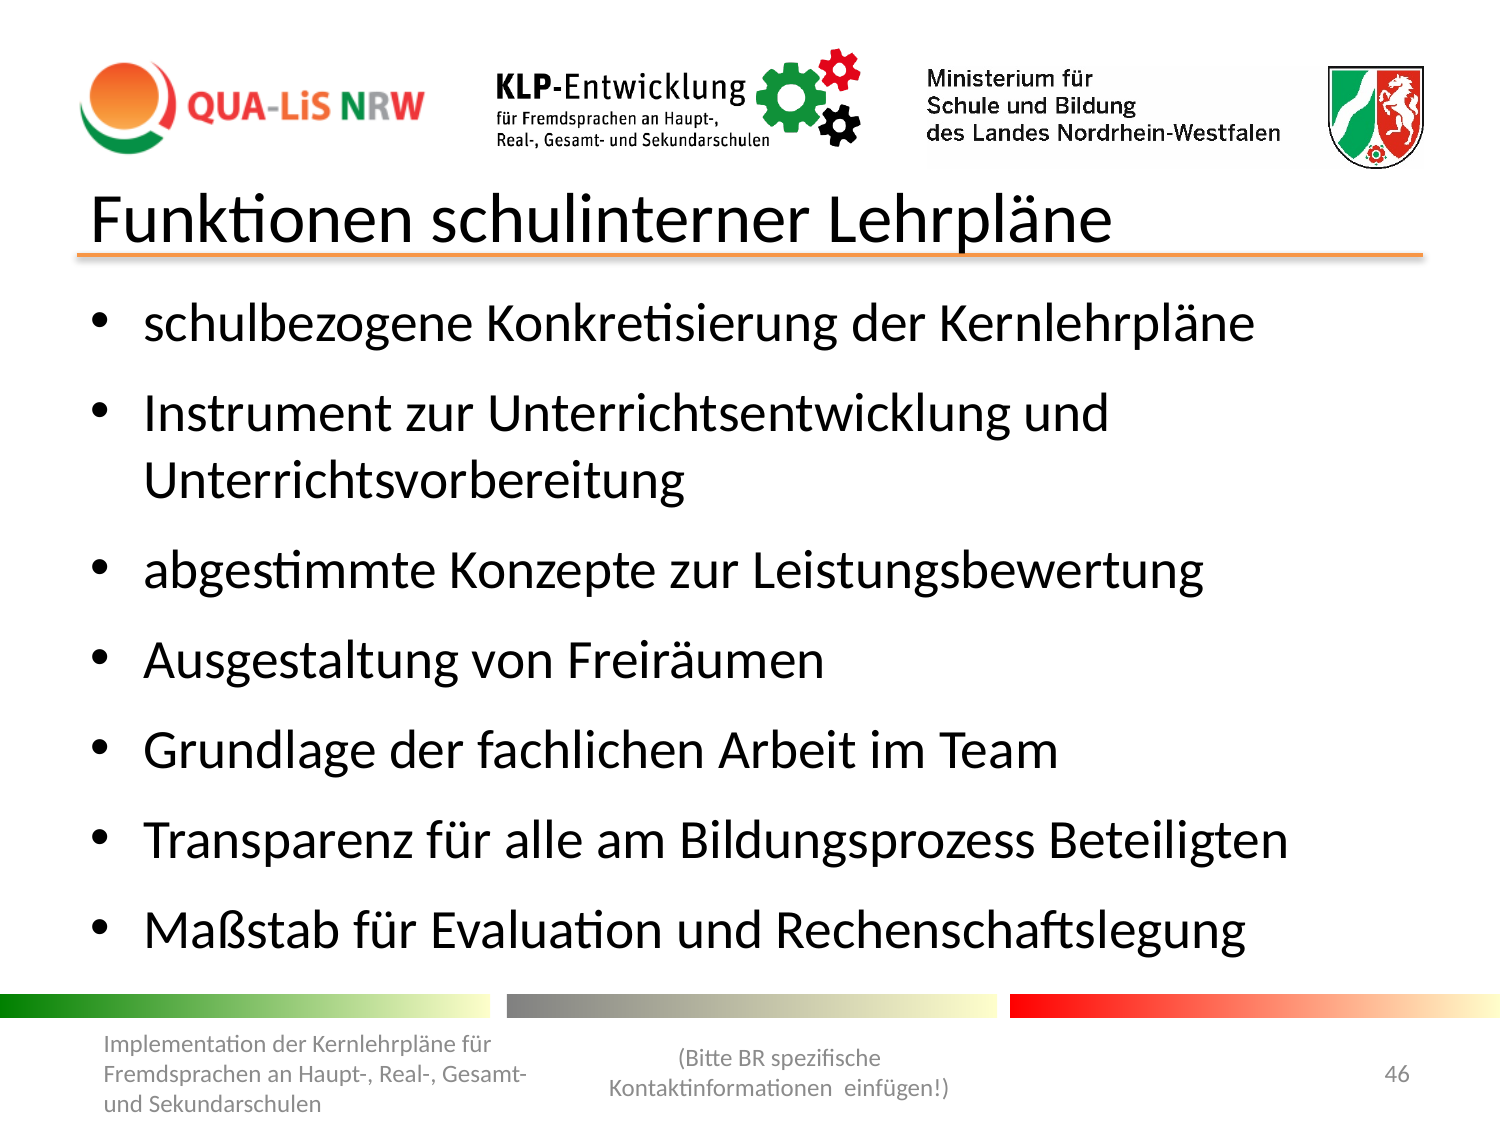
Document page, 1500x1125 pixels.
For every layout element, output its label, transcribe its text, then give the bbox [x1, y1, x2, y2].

title Funktionen schulinterner Lehrpläne [75, 184, 1425, 244]
list schulbezogene Konkretisierung der Kernlehrpläne Instrument zur Unterrichtsentwicklung und Unterrichtsvorbereitung abgestimmte Konzepte zur Leistungsbewertung Ausgestaltung von Freiräumen Grundlage der fachlichen Arbeit im Team Transparenz für alle am Bildungsprozess Beteiligten Maßstab für Evaluation und Rechenschaftslegung [75, 278, 1425, 969]
footer Implementation der Kernlehrpläne für Fremdsprachen an Haupt-, Real-, Gesamt- und Sekundarschulen [88, 1021, 561, 1124]
text_box (Bitte BR spezifische Kontaktinformationen einfügen!) [561, 1017, 999, 1125]
picture [77, 55, 431, 158]
slide_number 46 [1328, 1042, 1425, 1103]
picture [478, 30, 880, 168]
picture [927, 66, 1424, 169]
